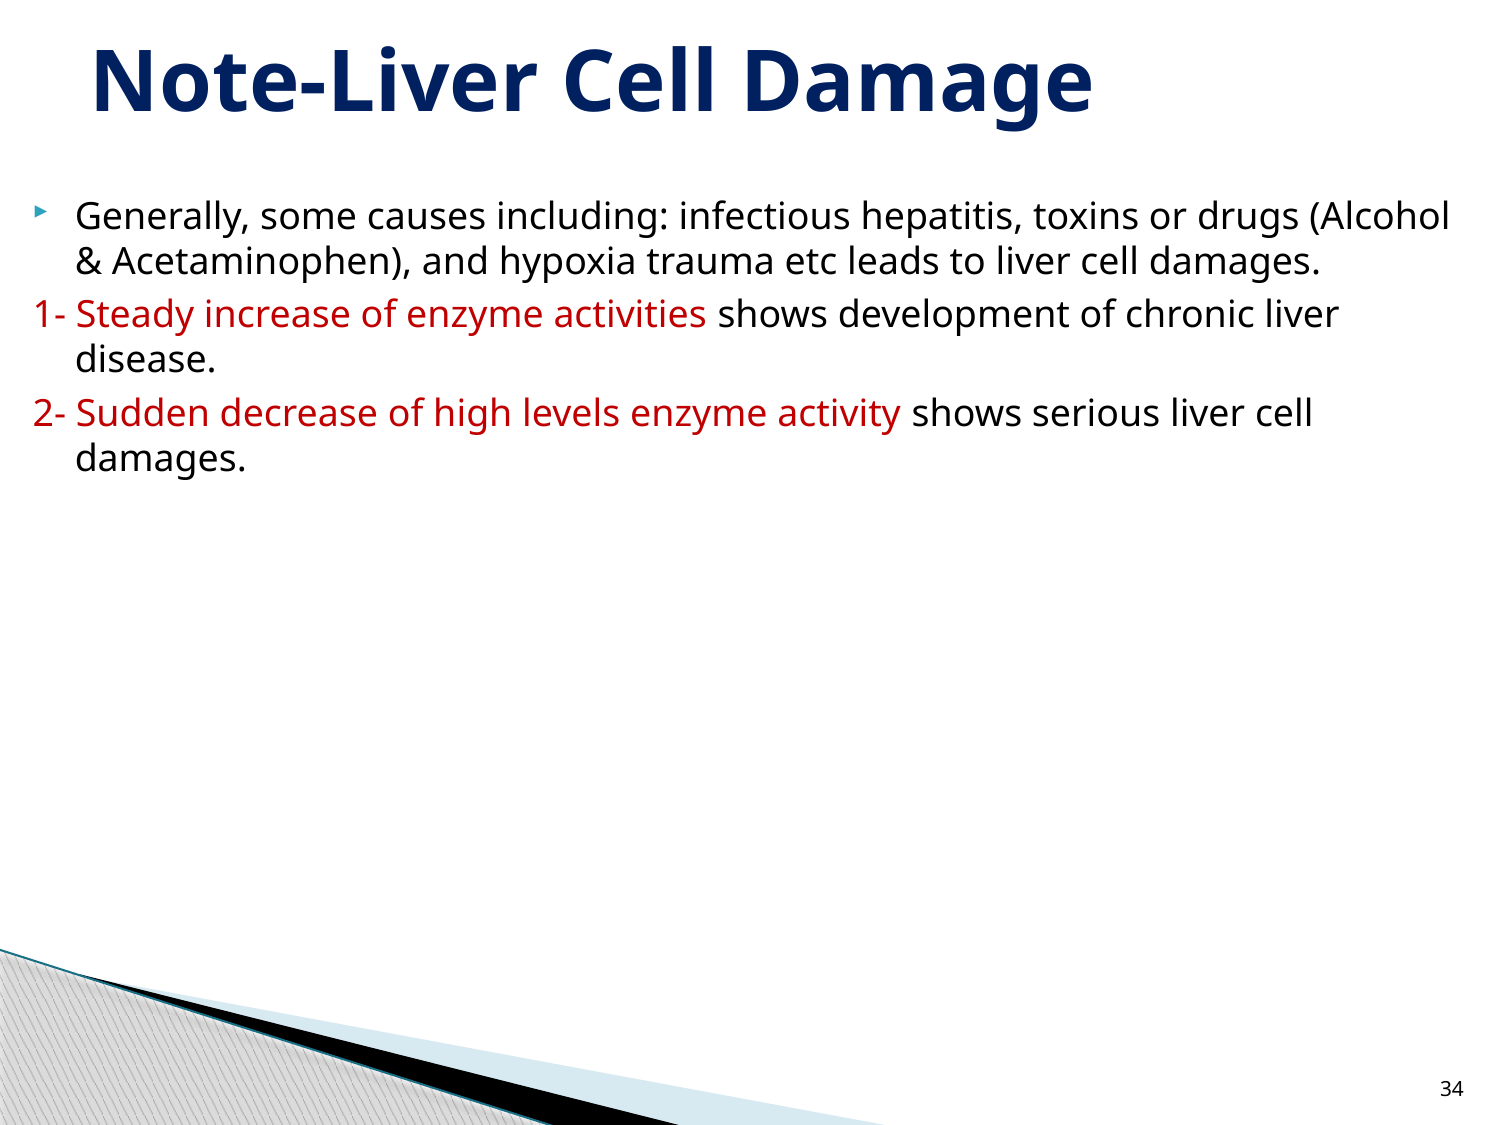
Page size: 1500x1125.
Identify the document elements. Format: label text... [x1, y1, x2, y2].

list Generally, some causes including: infectious hepatitis, toxins or drugs (Alcohol & Acetaminophen), and hypoxia trauma etc leads to liver cell damages. 1- Steady increase of enzyme activities shows development of chronic liver disease. 2- Sudden decrease of high levels enzyme activity shows serious liver cell damages. [0, 184, 1500, 1083]
slide_number 34 [1418, 1051, 1479, 1112]
title Note-Liver Cell Damage [75, 0, 1425, 172]
